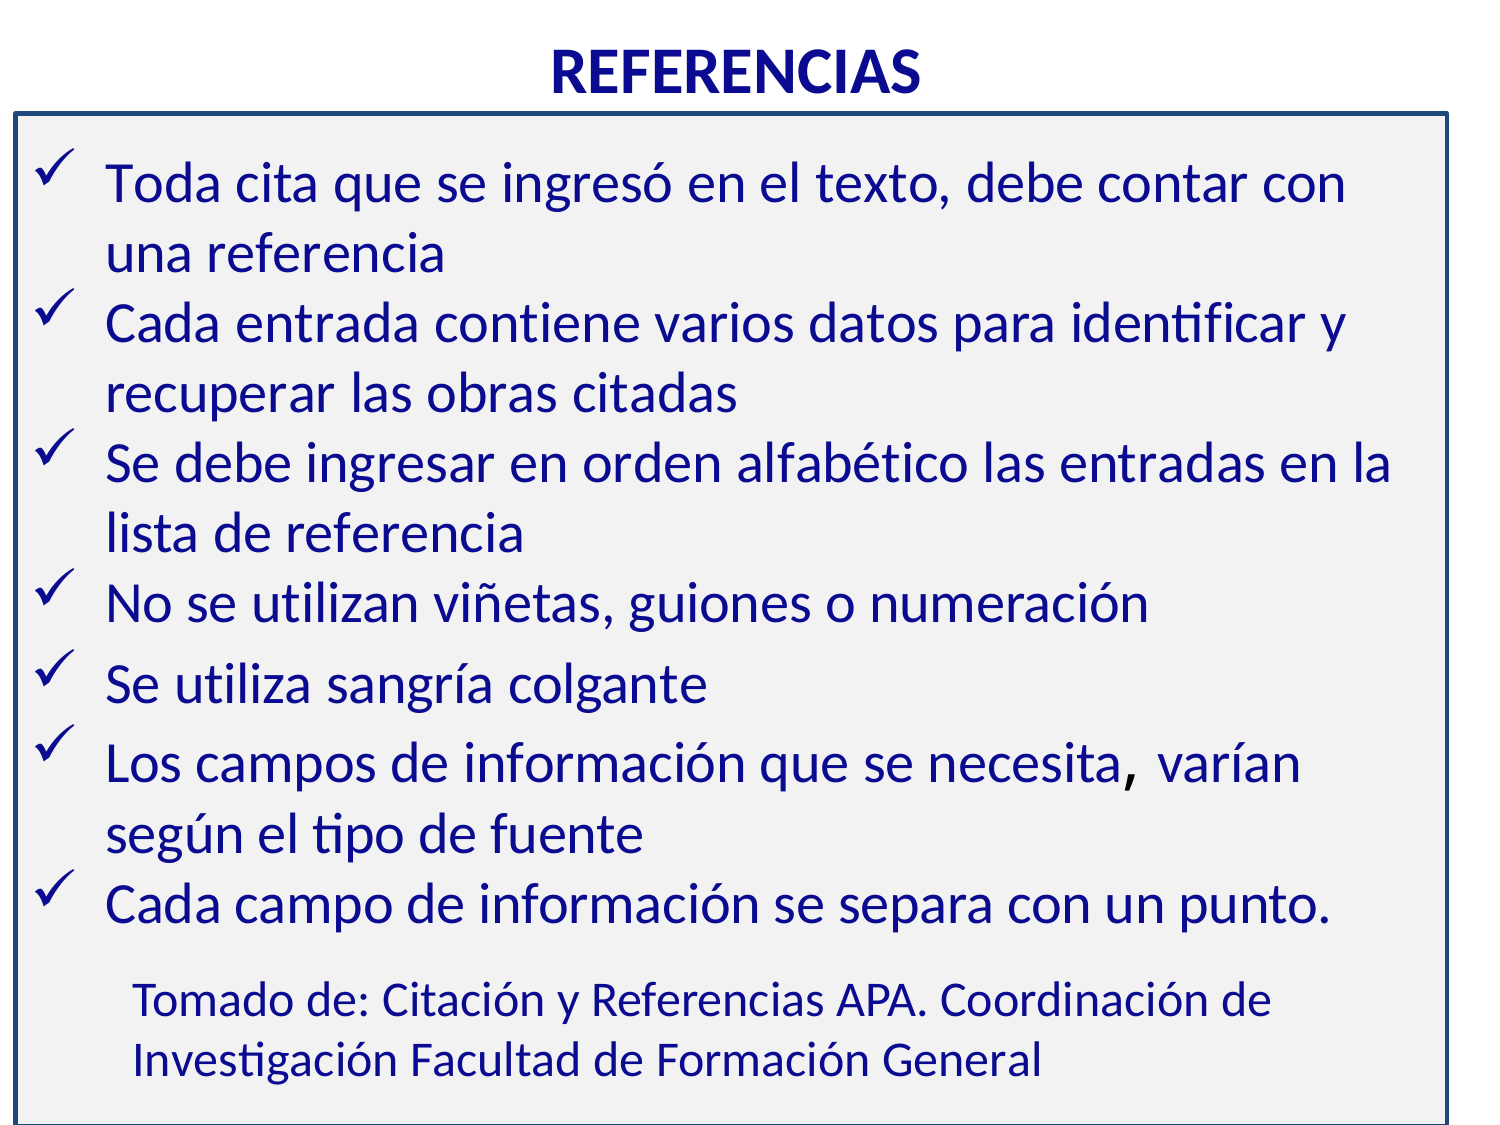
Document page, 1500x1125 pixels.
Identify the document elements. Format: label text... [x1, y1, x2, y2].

text_box Toda cita que se ingresó en el texto, debe contar con una referencia Cada entrada contiene varios datos para identificar y recuperar las obras citadas Se debe ingresar en orden alfabético las entradas en la lista de referencia No se utilizan viñetas, guiones o numeración Se utiliza sangría colgante Los campos de información que se necesita, varían según el tipo de fuente Cada campo de información se separa con un punto. [15, 137, 1447, 943]
text_box Tomado de: Citación y Referencias APA. Coordinación de Investigación Facultad de Formación General [117, 958, 1311, 1125]
title REFERENCIAS [69, 7, 1420, 111]
text_box [123, 255, 1306, 316]
text_box [13, 111, 1449, 1125]
text_box [76, 268, 1329, 355]
